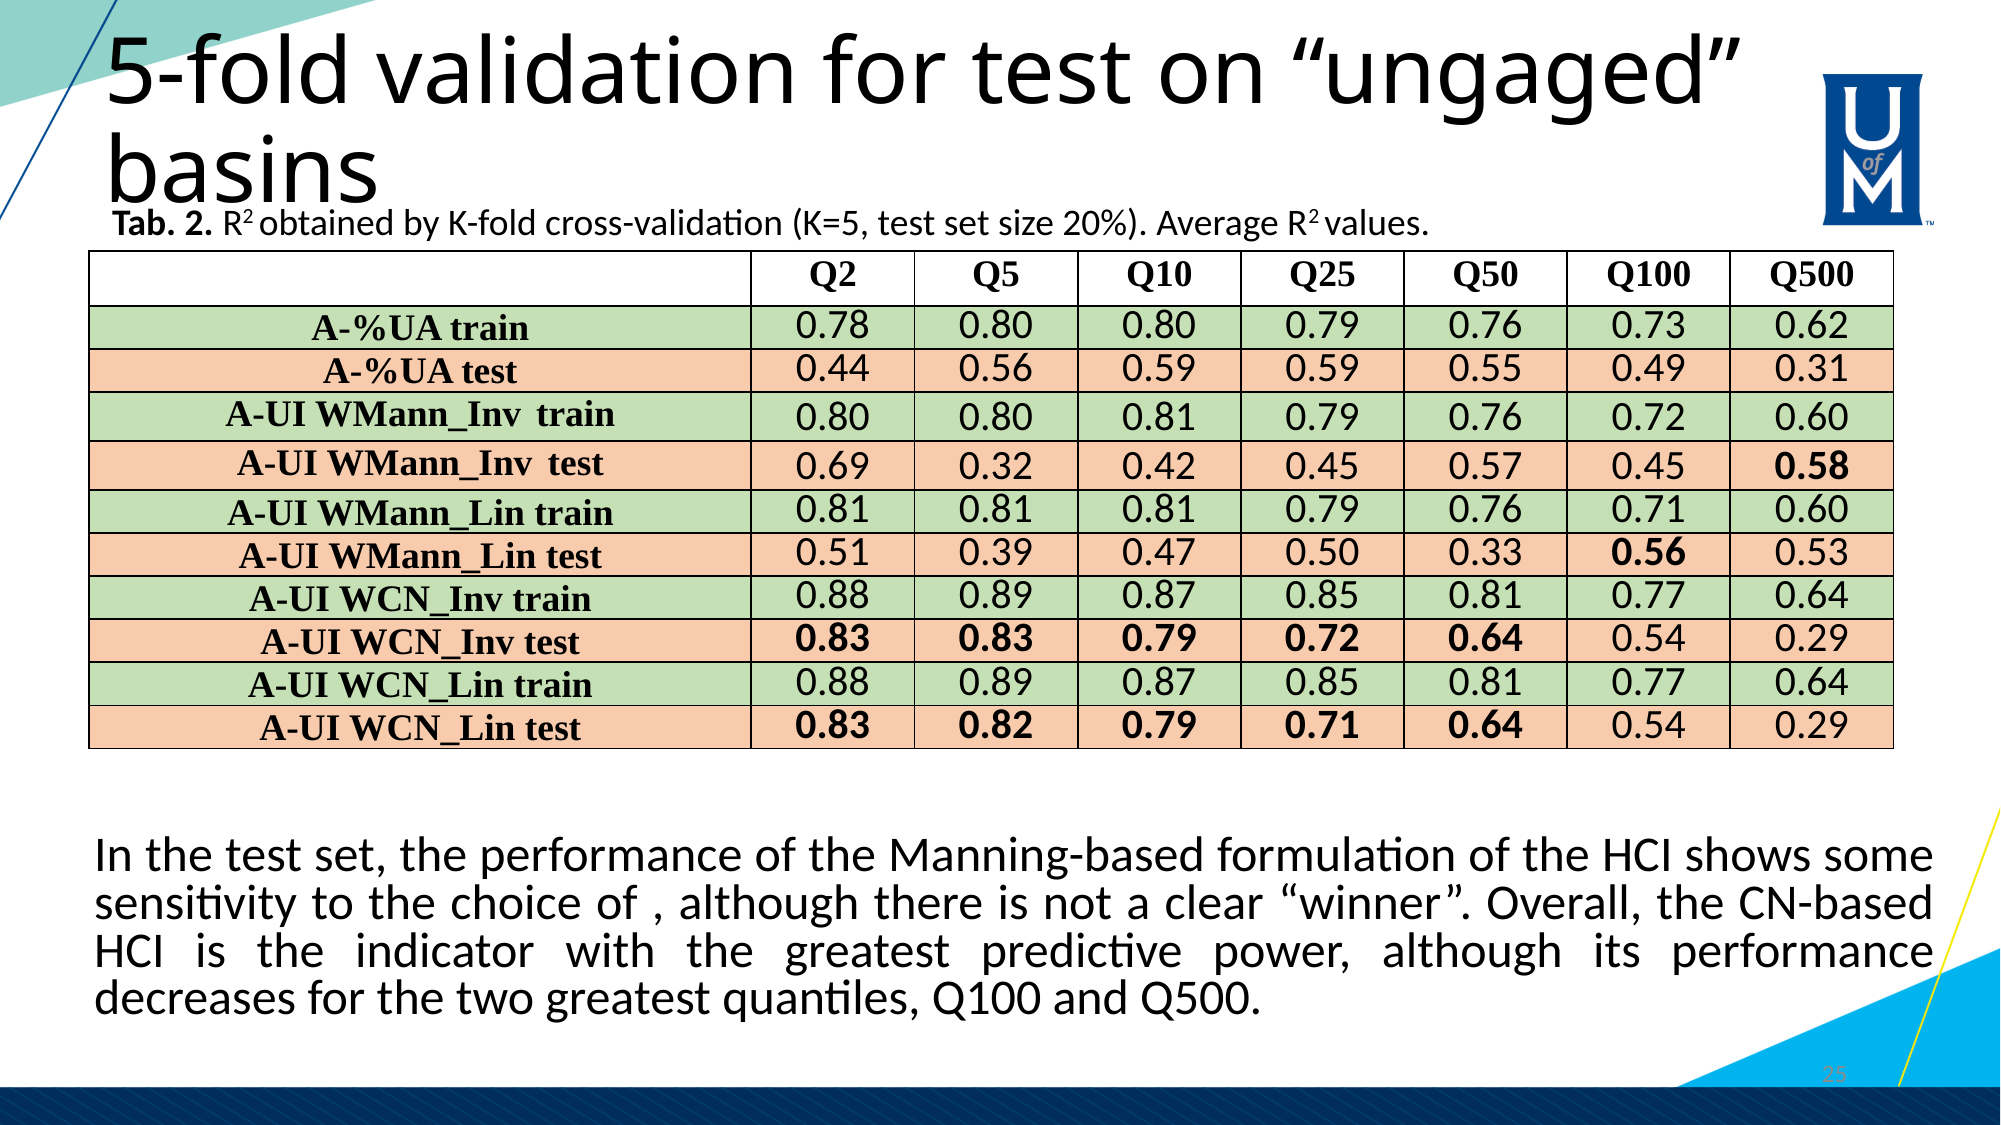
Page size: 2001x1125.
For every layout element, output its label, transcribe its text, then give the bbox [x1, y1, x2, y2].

table_cell 0.88 [752, 663, 914, 705]
table_cell 0.76 [1405, 307, 1566, 348]
table_cell A-UI WMann_Lin train [90, 491, 750, 532]
slide_number 25 [1412, 1042, 1863, 1103]
table_cell 0.49 [1568, 350, 1729, 391]
table_cell 0.83 [752, 706, 914, 748]
table_cell 0.55 [1405, 350, 1566, 391]
table_cell 0.81 [752, 491, 914, 532]
table_cell 0.72 [1242, 620, 1403, 661]
table_cell 0.80 [1079, 307, 1240, 348]
table_header Q25 [1242, 252, 1403, 305]
table_header Q5 [915, 252, 1077, 305]
table_cell 0.59 [1079, 350, 1240, 391]
table_cell 0.88 [752, 577, 914, 618]
table_cell 0.85 [1242, 663, 1403, 705]
table_cell 0.58 [1731, 442, 1893, 489]
table_cell 0.71 [1242, 706, 1403, 748]
table_cell 0.87 [1079, 577, 1240, 618]
table_cell 0.53 [1731, 534, 1893, 575]
table_header [90, 252, 750, 305]
table_cell 0.79 [1079, 706, 1240, 748]
table_cell 0.80 [752, 393, 914, 440]
table_cell 0.71 [1568, 491, 1729, 532]
table_header Q100 [1568, 252, 1729, 305]
table_cell A-%UA test [90, 350, 750, 391]
table_cell 0.64 [1405, 620, 1566, 661]
table_cell 0.44 [752, 350, 914, 391]
table_cell 0.73 [1568, 307, 1729, 348]
table_cell 0.59 [1242, 350, 1403, 391]
table_cell 0.80 [915, 307, 1077, 348]
table_cell 0.42 [1079, 442, 1240, 489]
table_cell 0.81 [1079, 393, 1240, 440]
table_cell A-UI WCN_Inv train [90, 577, 750, 618]
table_cell 0.89 [915, 577, 1077, 618]
table_cell 0.81 [1405, 663, 1566, 705]
table_cell 0.47 [1079, 534, 1240, 575]
table_cell 0.62 [1731, 307, 1893, 348]
table_cell 0.81 [1405, 577, 1566, 618]
table_cell 0.60 [1731, 393, 1893, 440]
table_cell 0.79 [1242, 393, 1403, 440]
table_cell 0.45 [1242, 442, 1403, 489]
table_cell A-UI WMann_Inv test [90, 442, 750, 489]
table_cell 0.80 [915, 393, 1077, 440]
table_cell 0.56 [1568, 534, 1729, 575]
table_cell 0.87 [1079, 663, 1240, 705]
table_header Q500 [1731, 252, 1893, 305]
table_cell 0.89 [915, 663, 1077, 705]
table_cell 0.56 [915, 350, 1077, 391]
table_cell A-%UA train [90, 307, 750, 348]
table_cell 0.32 [915, 442, 1077, 489]
table_cell 0.39 [915, 534, 1077, 575]
table_cell 0.79 [1079, 620, 1240, 661]
table_cell 0.77 [1568, 663, 1729, 705]
table_cell 0.45 [1568, 442, 1729, 489]
table_cell 0.82 [915, 706, 1077, 748]
table_cell 0.78 [752, 307, 914, 348]
picture [0, 0, 2001, 1125]
table_cell 0.51 [752, 534, 914, 575]
table_cell 0.83 [752, 620, 914, 661]
table_cell A-UI WCN_Lin test [90, 706, 750, 748]
table_cell 0.60 [1731, 491, 1893, 532]
text_box Tab. 2. R2 obtained by K-fold cross-validation (K=5, test set size 20%). Average R2 values. [97, 190, 1927, 251]
table_cell 0.31 [1731, 350, 1893, 391]
table_cell 0.77 [1568, 577, 1729, 618]
table_cell 0.83 [915, 620, 1077, 661]
table_cell 0.85 [1242, 577, 1403, 618]
table_cell 0.76 [1405, 491, 1566, 532]
table_cell 0.81 [1079, 491, 1240, 532]
table_header Q50 [1405, 252, 1566, 305]
table_cell 0.57 [1405, 442, 1566, 489]
table_cell 0.79 [1242, 307, 1403, 348]
table_cell 0.76 [1405, 393, 1566, 440]
table_cell 0.69 [752, 442, 914, 489]
table_cell A-UI WMann_Inv train [90, 393, 750, 440]
table_cell 0.72 [1568, 393, 1729, 440]
table_cell 0.29 [1731, 620, 1893, 661]
table_cell A-UI WCN_Lin train [90, 663, 750, 705]
table_header Q10 [1079, 252, 1240, 305]
table_cell 0.81 [915, 491, 1077, 532]
table_cell A-UI WCN_Inv test [90, 620, 750, 661]
title 5-fold validation for test on “ungaged” basins [89, 14, 1815, 233]
table_cell 0.64 [1731, 663, 1893, 705]
table_cell 0.64 [1731, 577, 1893, 618]
table_cell 0.50 [1242, 534, 1403, 575]
table_cell 0.64 [1405, 706, 1566, 748]
table_cell 0.79 [1242, 491, 1403, 532]
table_cell 0.29 [1731, 706, 1893, 748]
table_cell 0.54 [1568, 706, 1729, 748]
table_cell A-UI WMann_Lin test [90, 534, 750, 575]
table_header Q2 [752, 252, 914, 305]
table_cell 0.33 [1405, 534, 1566, 575]
table_cell 0.54 [1568, 620, 1729, 661]
